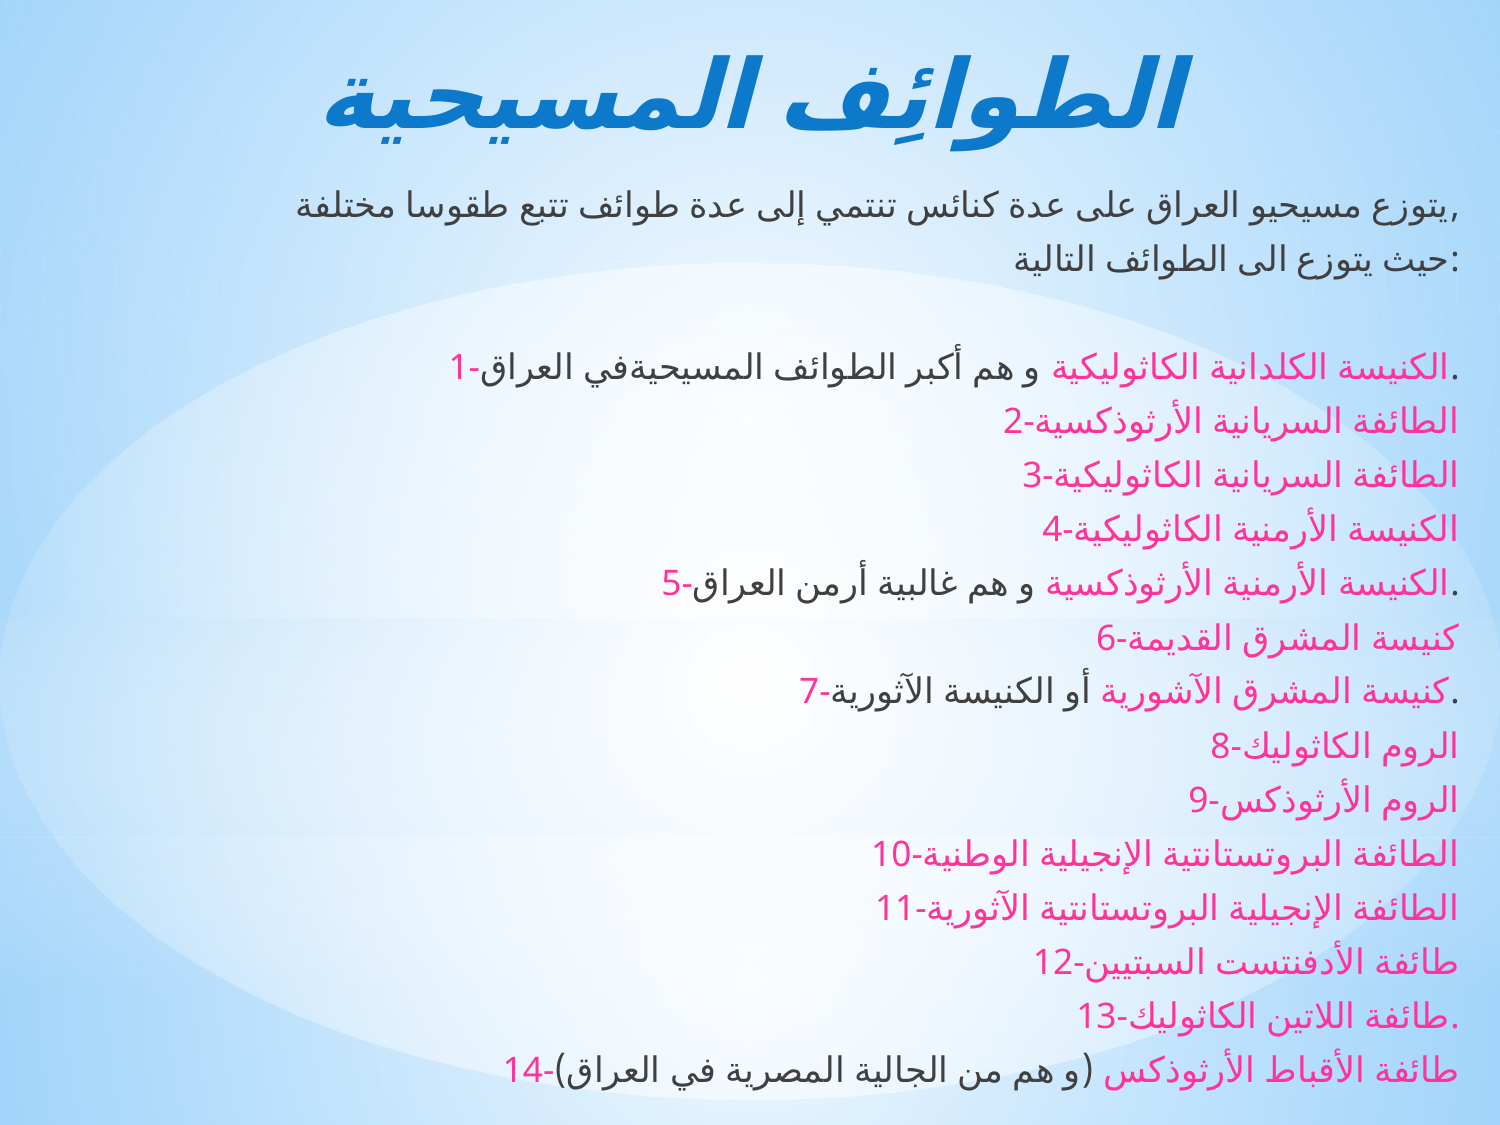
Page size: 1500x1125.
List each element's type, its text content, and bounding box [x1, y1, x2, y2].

list يتوزع مسيحيو العراق على عدة كنائس تنتمي إلى عدة طوائف تتبع طقوسا مختلفة, حيث يتوزع الى الطوائف التالية: 1-الكنيسة الكلدانية الكاثوليكية و هم أكبر الطوائف المسيحيةفي العراق. 2-الطائفة السريانية الأرثوذكسية 3-الطائفة السريانية الكاثوليكية 4-الكنيسة الأرمنية الكاثوليكية 5-الكنيسة الأرمنية الأرثوذكسية و هم غالبية أرمن العراق. 6-كنيسة المشرق القديمة 7-كنيسة المشرق الآشورية أو الكنيسة الآثورية. 8-الروم الكاثوليك 9-الروم الأرثوذكس 10-الطائفة البروتستانتية الإنجيلية الوطنية 11-الطائفة الإنجيلية البروتستانتية الآثورية 12-طائفة الأدفنتست السبتيين 13-طائفة اللاتين الكاثوليك. 14-طائفة الأقباط الأرثوذكس (و هم من الجالية المصرية في العراق) [24, 174, 1475, 1100]
title الطوائِف المسيحية [0, 24, 1500, 213]
